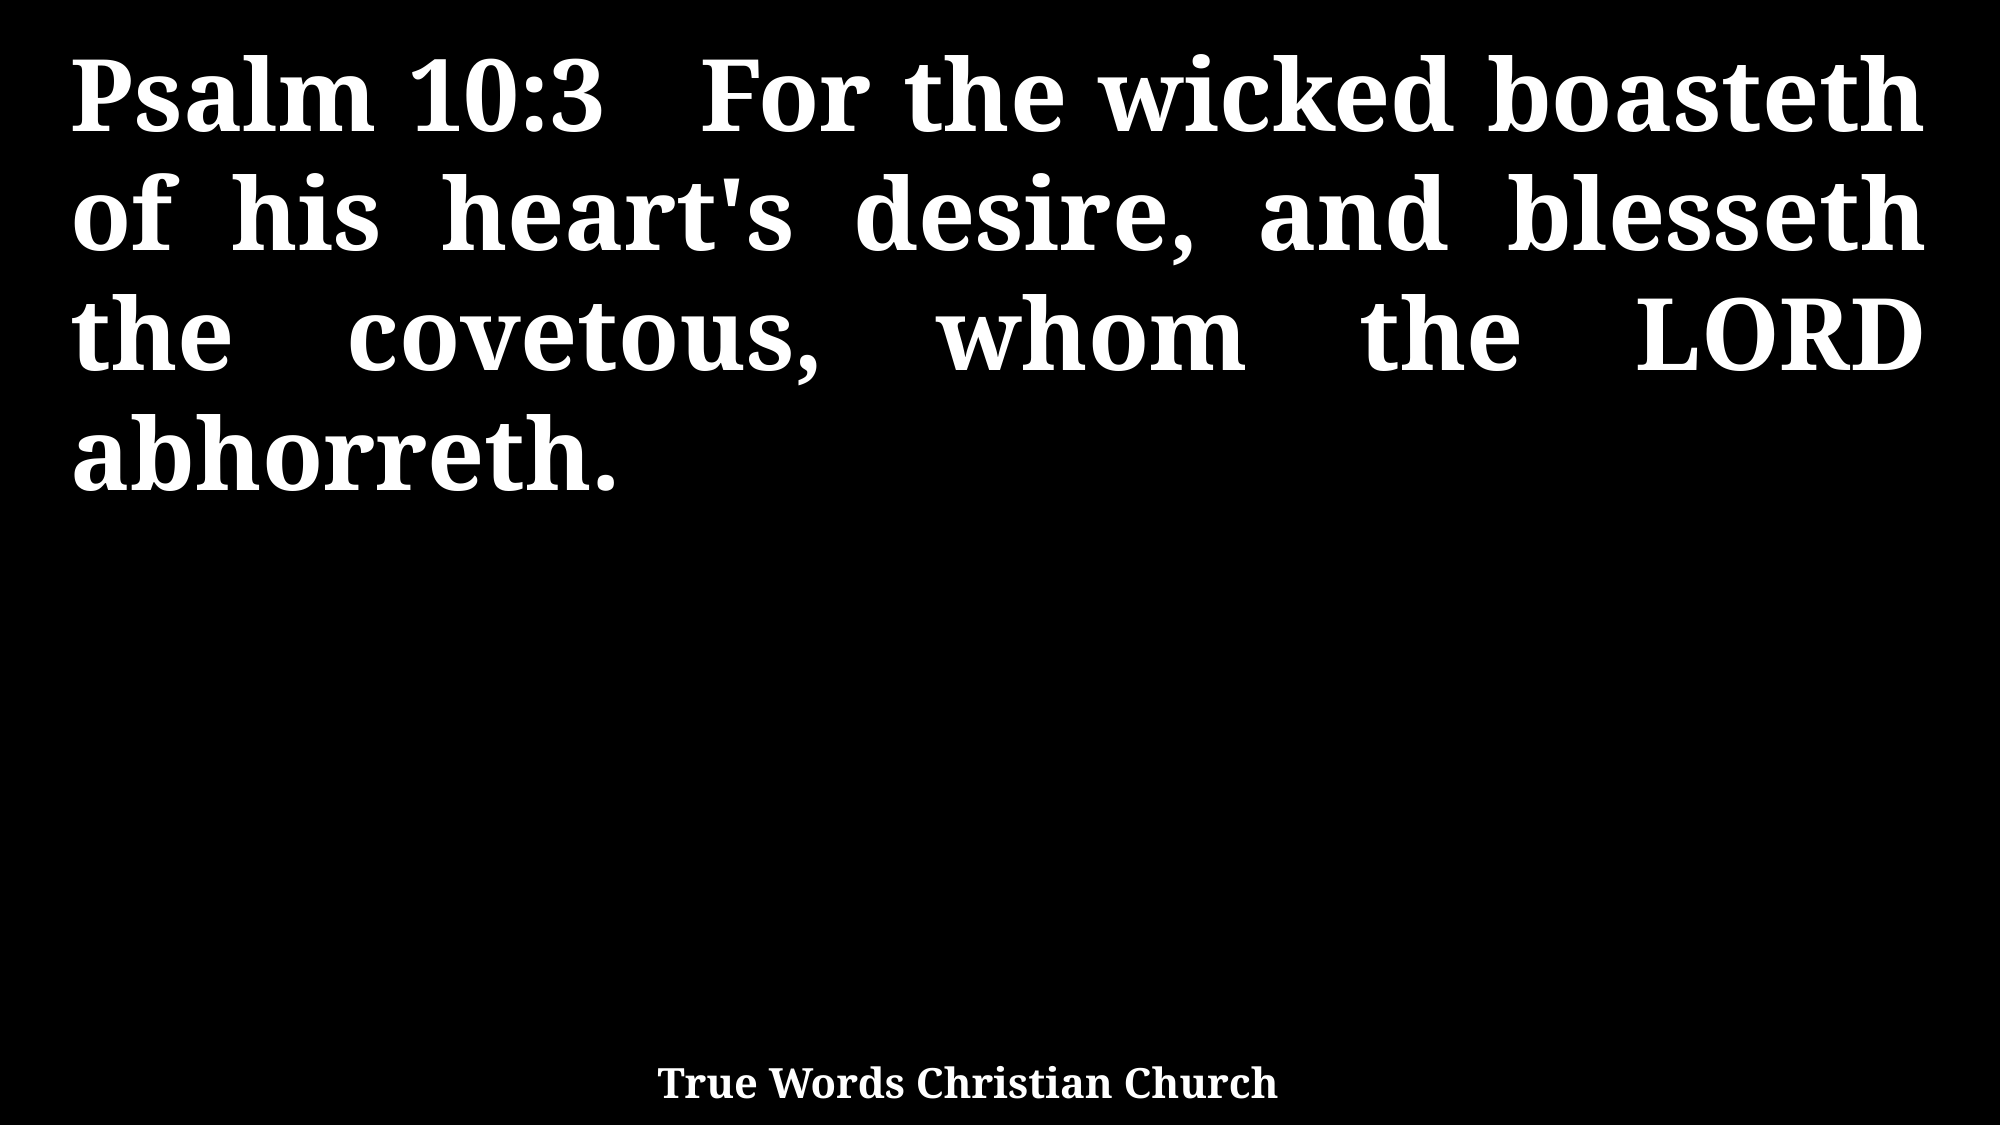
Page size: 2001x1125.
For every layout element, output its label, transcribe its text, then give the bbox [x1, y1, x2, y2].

text_box True Words Christian Church [642, 1049, 1294, 1114]
text_box Psalm 10:3 For the wicked boasteth of his heart's desire, and blesseth the covetous, whom the LORD abhorreth. [55, 23, 1944, 519]
